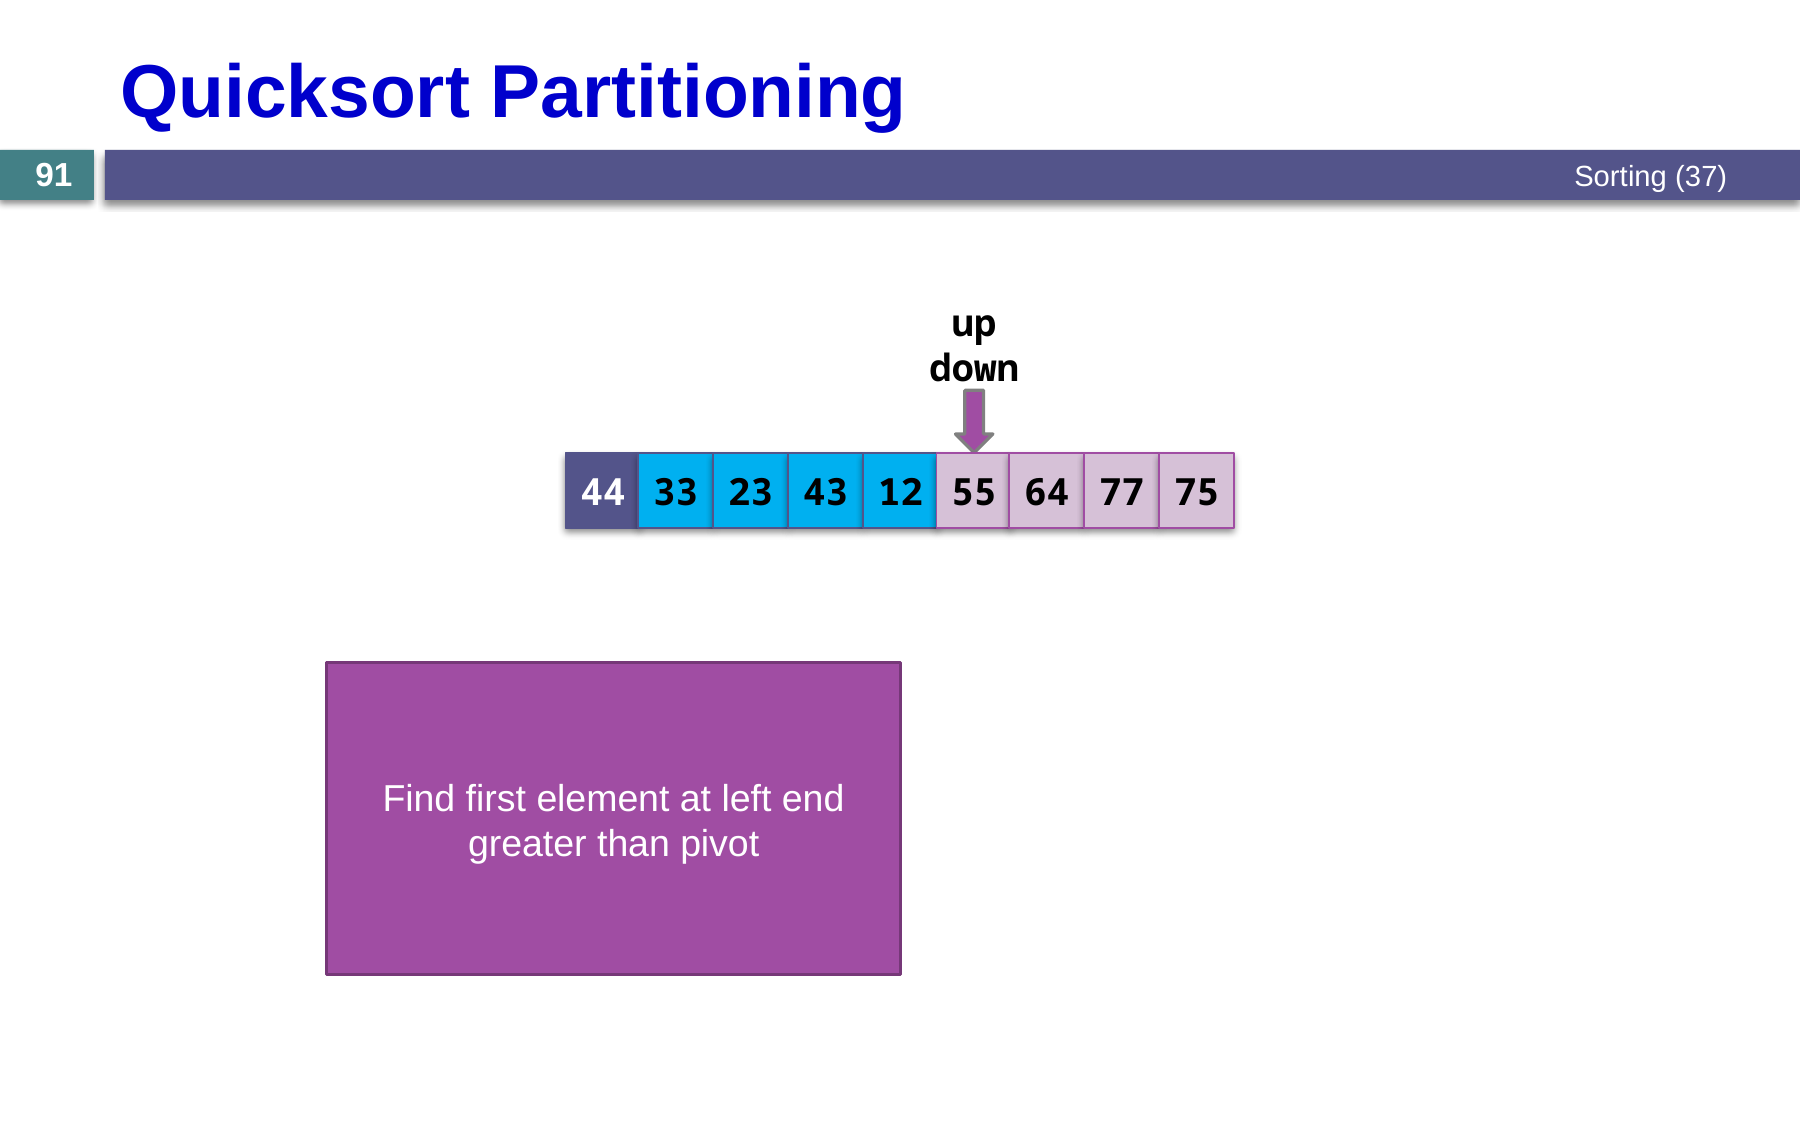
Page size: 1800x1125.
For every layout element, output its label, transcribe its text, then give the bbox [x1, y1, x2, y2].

text_box up down [912, 291, 1036, 397]
text_box Find first element at left end greater than pivot [325, 661, 902, 976]
title Quicksort Partitioning [105, 27, 1743, 149]
slide_number 91 [0, 150, 108, 196]
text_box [565, 452, 1235, 529]
text_box [954, 397, 995, 450]
footer Sorting (37) [675, 149, 1743, 202]
